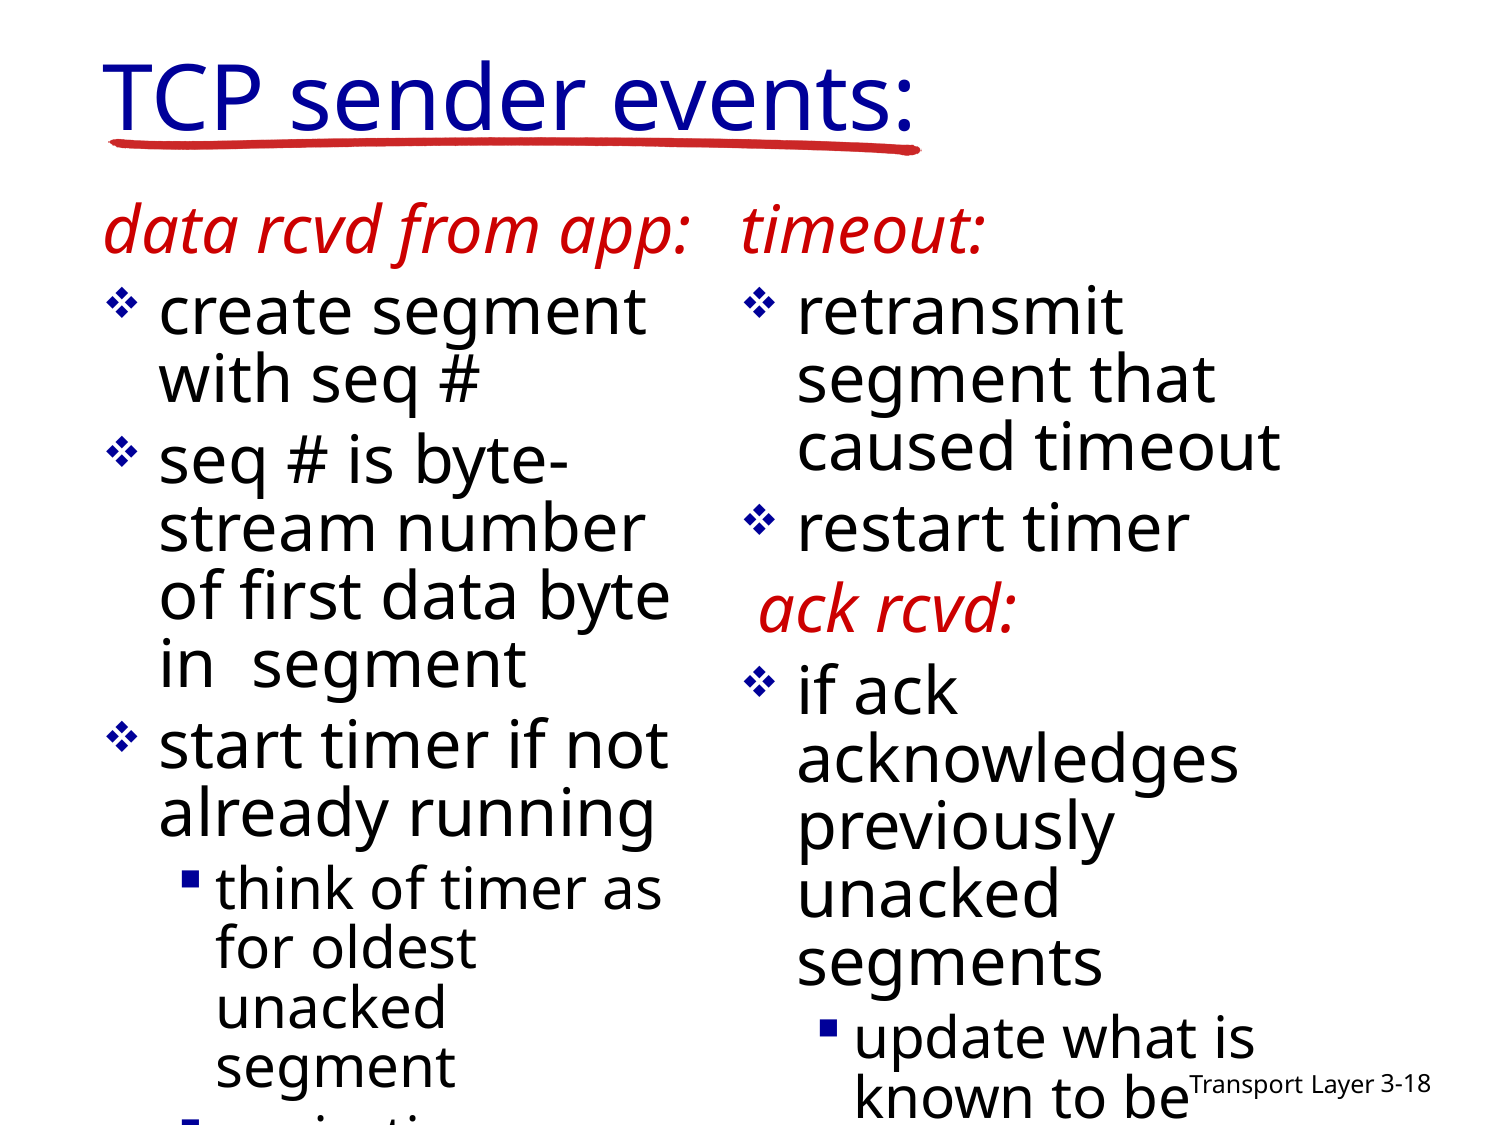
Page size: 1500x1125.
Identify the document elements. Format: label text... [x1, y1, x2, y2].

list timeout: retransmit segment that caused timeout restart timer ack rcvd: if ack acknowledges previously unacked segments update what is known to be ACKed start timer if there are still unacked segments [725, 191, 1350, 954]
footer Transport Layer [914, 1056, 1391, 1105]
list data rcvd from app: create segment with seq # seq # is byte-stream number of first data byte in segment start timer if not already running think of timer as for oldest unacked segment expiration interval: TimeOutInterval [87, 191, 713, 954]
title TCP sender events: [87, 0, 1425, 188]
picture [105, 132, 931, 162]
slide_number 3-18 [1365, 1059, 1477, 1106]
